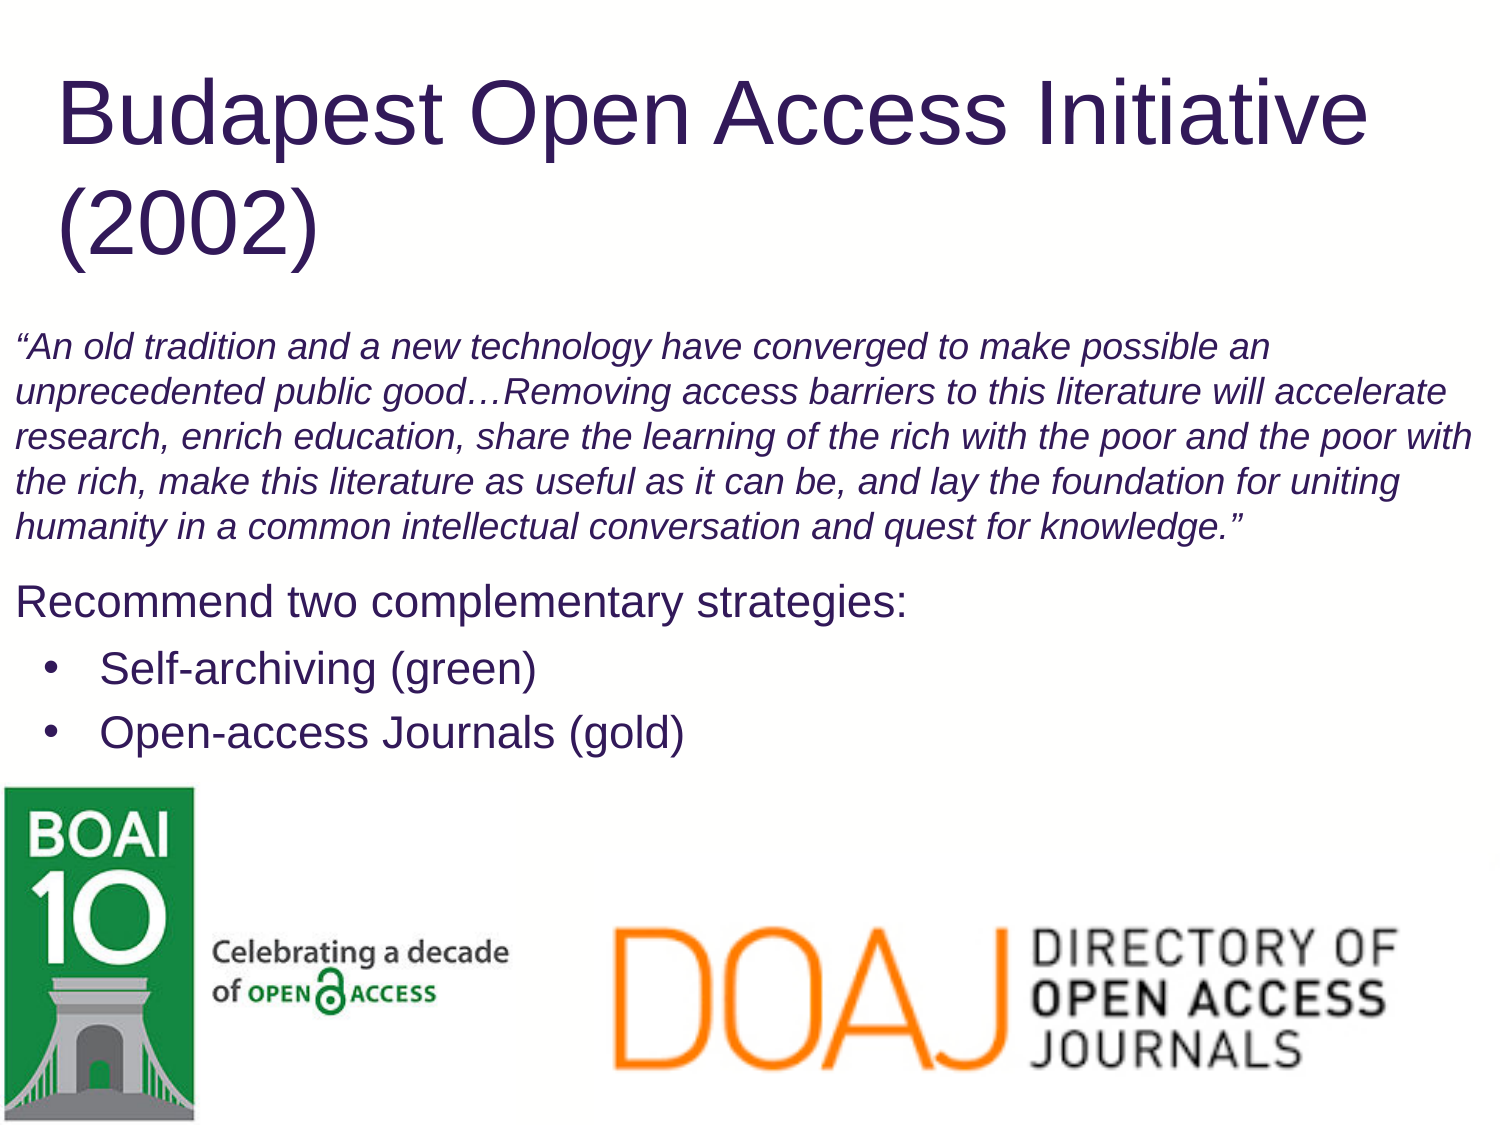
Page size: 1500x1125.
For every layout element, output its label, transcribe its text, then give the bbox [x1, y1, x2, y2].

picture [0, 648, 1500, 1125]
title Budapest Open Access Initiative (2002) [41, 45, 1415, 233]
text_box “An old tradition and a new technology have converged to make possible an unprecedented public good…Removing access barriers to this literature will accelerate research, enrich education, share the learning of the rich with the poor and the poor with the rich, make this literature as useful as it can be, and lay the foundation for uniting humanity in a common intellectual conversation and quest for knowledge.” Recommend two complementary strategies: [0, 314, 1500, 648]
picture [0, 0, 1500, 314]
list Self-archiving (green) Open-access Journals (gold) [28, 631, 796, 785]
